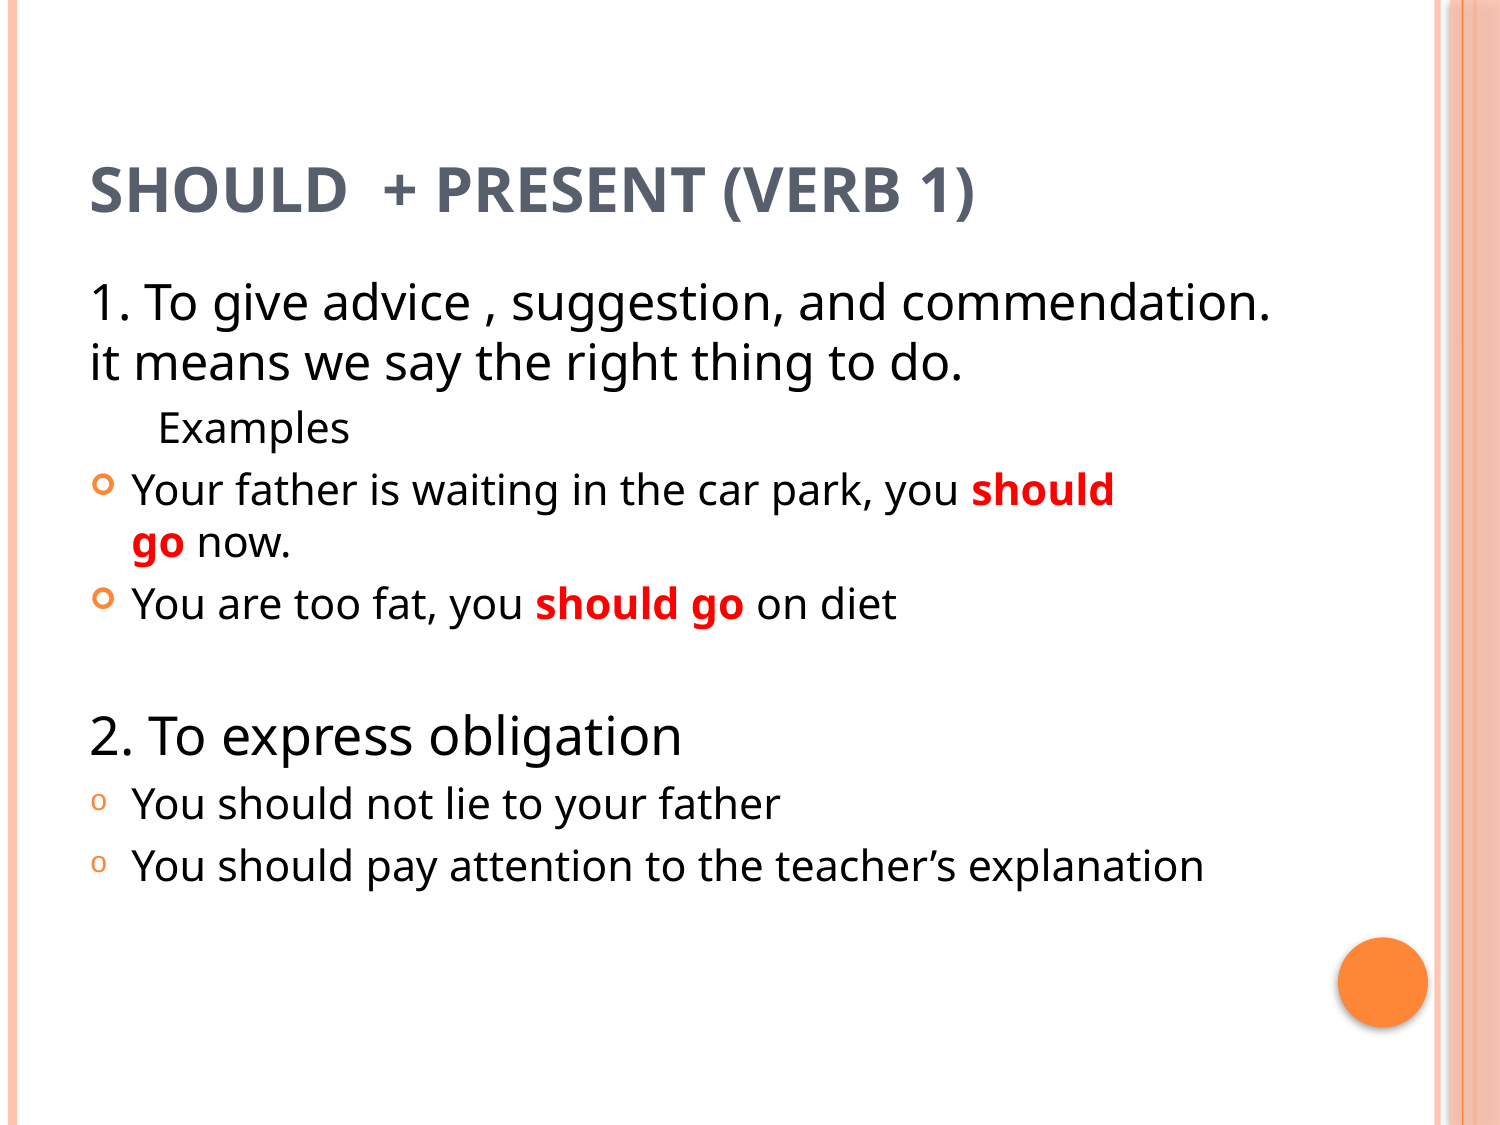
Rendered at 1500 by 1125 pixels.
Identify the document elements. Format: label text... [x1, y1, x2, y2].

list 1. To give advice , suggestion, and commendation. it means we say the right thing to do. Examples Your father is waiting in the car park, you should go now. You are too fat, you should go on diet 2. To express obligation You should not lie to your father You should pay attention to the teacher’s explanation [75, 262, 1300, 1062]
title SHOULD + PRESENT (VERB 1) [75, 45, 1300, 233]
